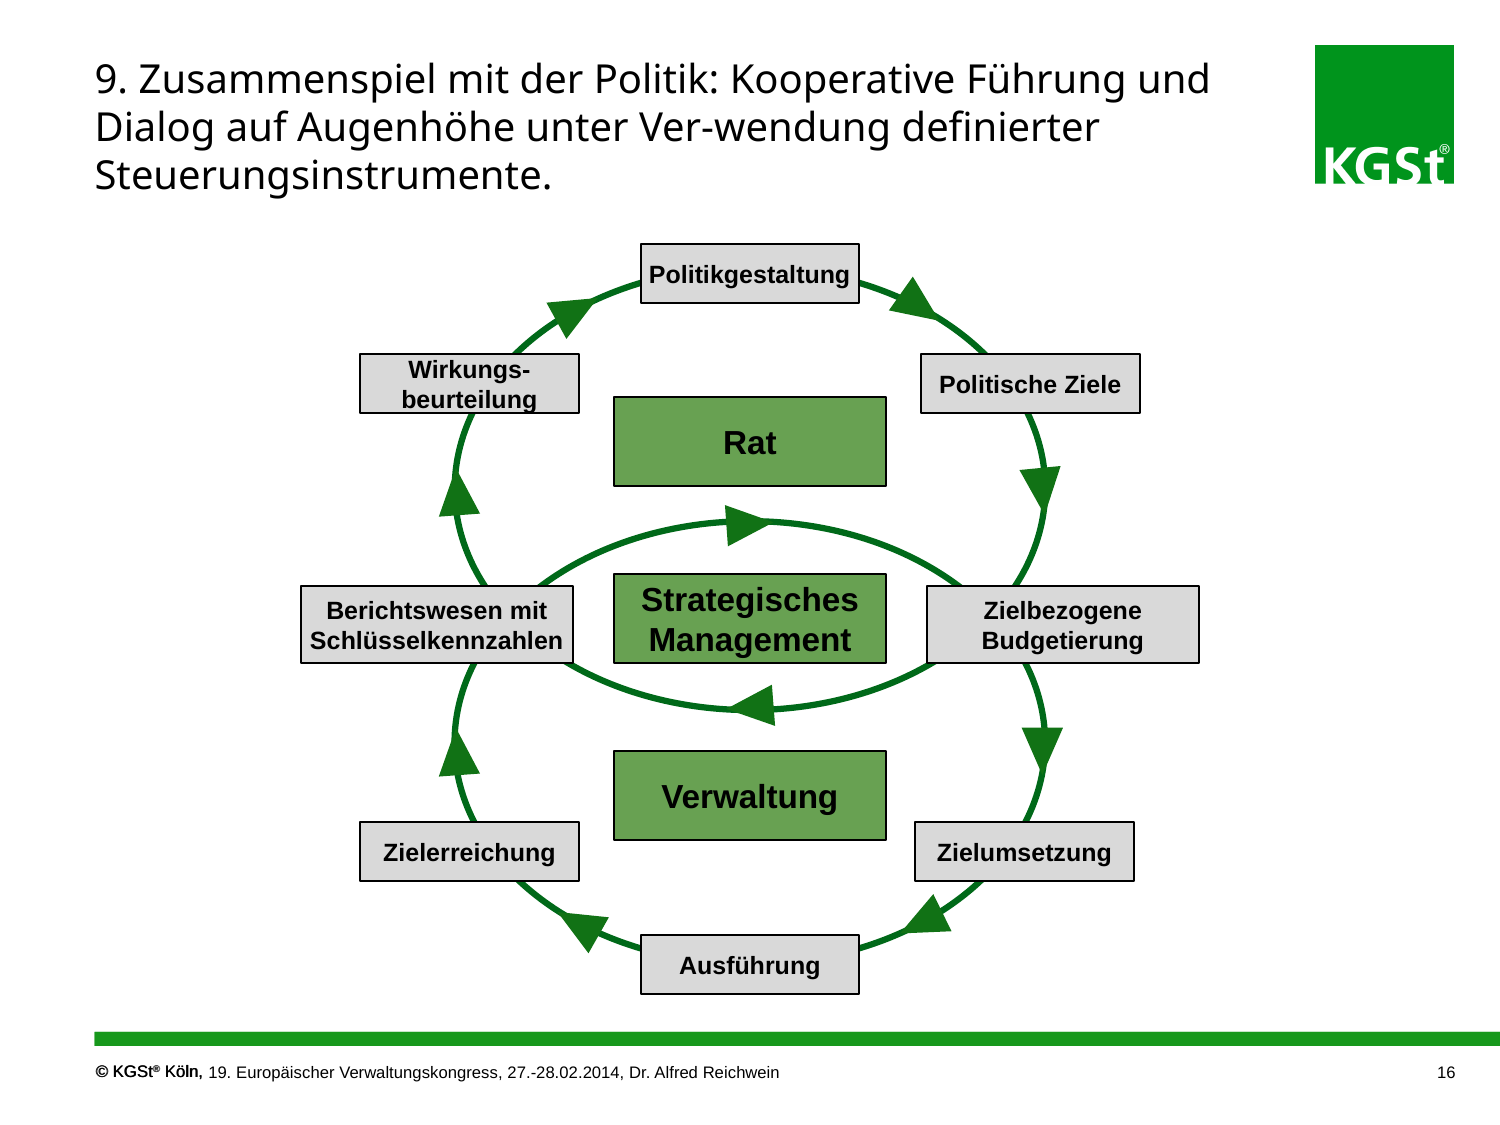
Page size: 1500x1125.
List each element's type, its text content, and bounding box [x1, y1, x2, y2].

title 9. Zusammenspiel mit der Politik: Kooperative Führung und Dialog auf Augenhöhe unter Ver-wendung definierter Steuerungsinstrumente. [94, 45, 1316, 205]
text_box [557, 911, 609, 954]
text_box Berichtswesen mit Schlüsselkennzahlen [301, 586, 573, 663]
text_box Verwaltung [614, 751, 886, 840]
text_box Ausführung [640, 934, 860, 994]
text_box [888, 276, 940, 321]
text_box [438, 727, 481, 777]
slide_number 16 [1278, 1058, 1456, 1086]
text_box Strategisches Management [614, 574, 886, 663]
text_box Politikgestaltung [640, 243, 860, 303]
text_box [1021, 727, 1063, 775]
text_box [1019, 466, 1061, 516]
text_box [452, 519, 1047, 951]
text_box [438, 468, 481, 517]
text_box Politische Ziele [921, 354, 1140, 414]
footer 19. Europäischer Verwaltungskongress, 27.-28.02.2014, Dr. Alfred Reichwein [202, 1058, 1266, 1086]
text_box [724, 505, 774, 547]
text_box [900, 894, 952, 934]
text_box Rat [614, 397, 886, 486]
text_box [546, 297, 598, 339]
text_box [726, 684, 776, 726]
text_box Wirkungs-beurteilung [360, 354, 579, 414]
text_box Zielbezogene Budgetierung [927, 586, 1199, 663]
text_box Zielerreichung [360, 822, 579, 882]
text_box Zielumsetzung [915, 822, 1134, 882]
text_box [453, 280, 1046, 586]
picture [1316, 45, 1454, 186]
